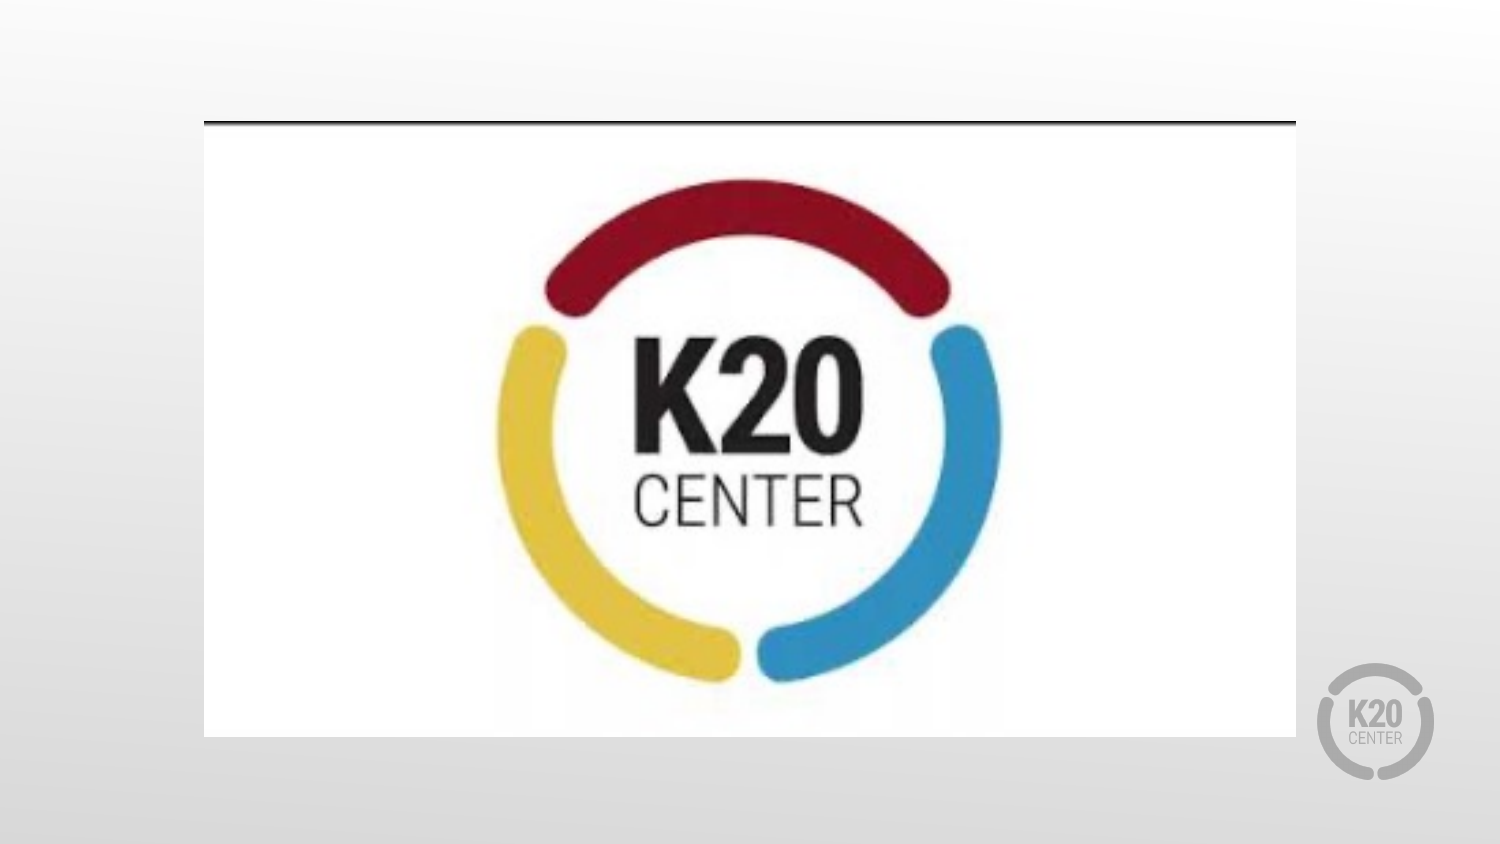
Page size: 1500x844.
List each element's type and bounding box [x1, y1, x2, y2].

text_box [203, 120, 1297, 738]
picture [1300, 646, 1451, 797]
